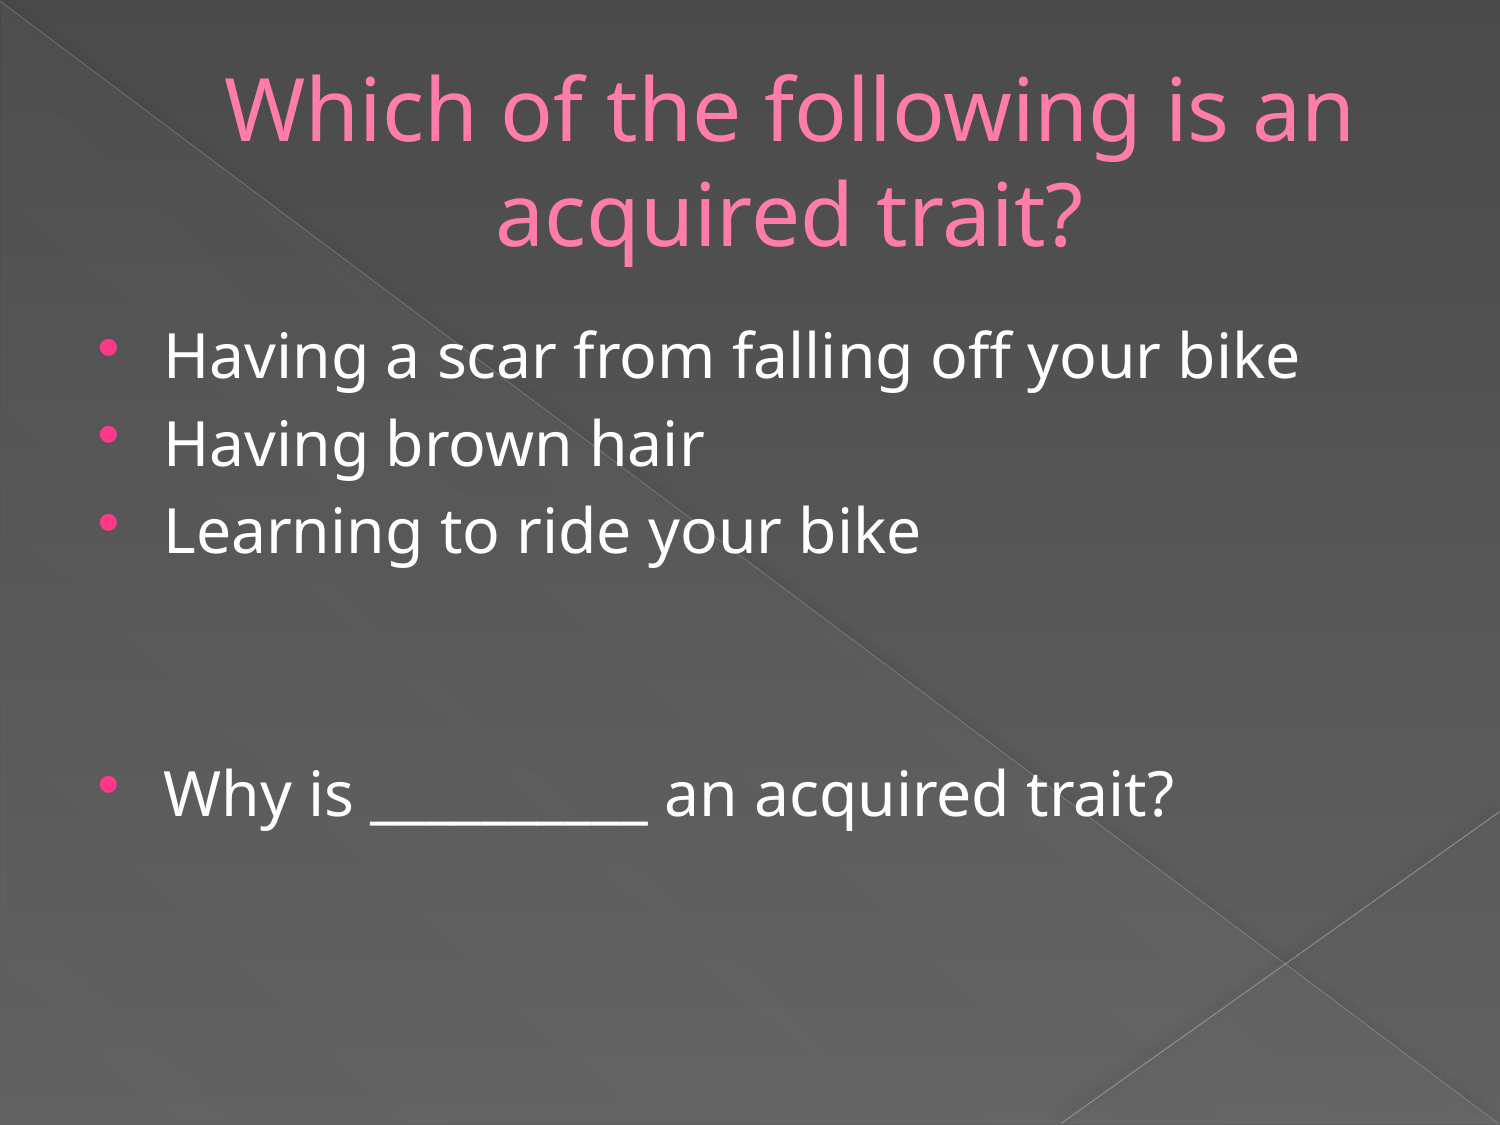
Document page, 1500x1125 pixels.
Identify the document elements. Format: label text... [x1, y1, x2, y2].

list Having a scar from falling off your bike Having brown hair Learning to ride your bike Why is __________ an acquired trait? [75, 308, 1425, 1059]
title Which of the following is an acquired trait? [75, 43, 1425, 274]
